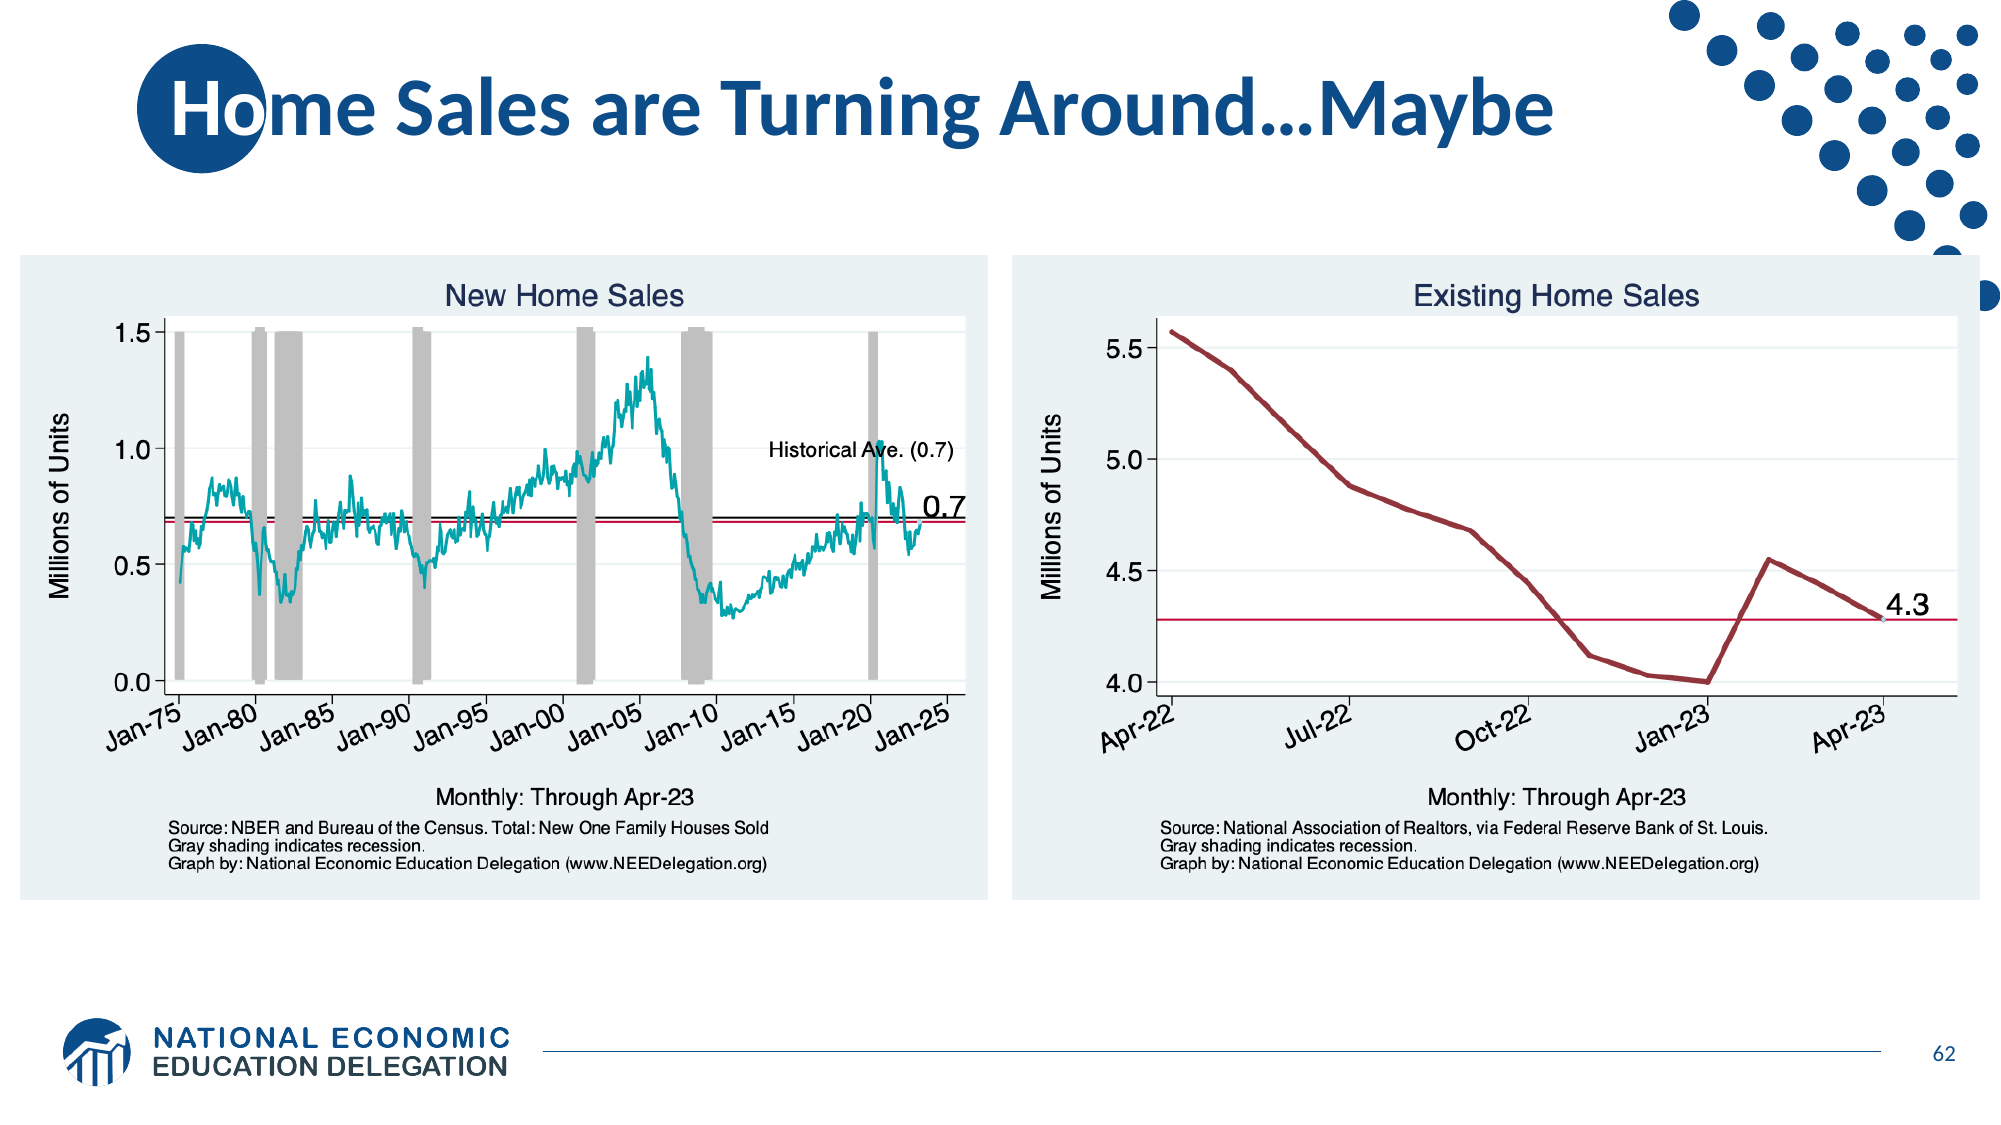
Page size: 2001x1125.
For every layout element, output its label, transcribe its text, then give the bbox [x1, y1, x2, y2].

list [20, 255, 988, 900]
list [1012, 255, 1980, 900]
picture [55, 1013, 520, 1091]
slide_number 62 [1521, 1022, 1972, 1082]
title Home Sales are Turning Around…Maybe [155, 0, 1881, 218]
